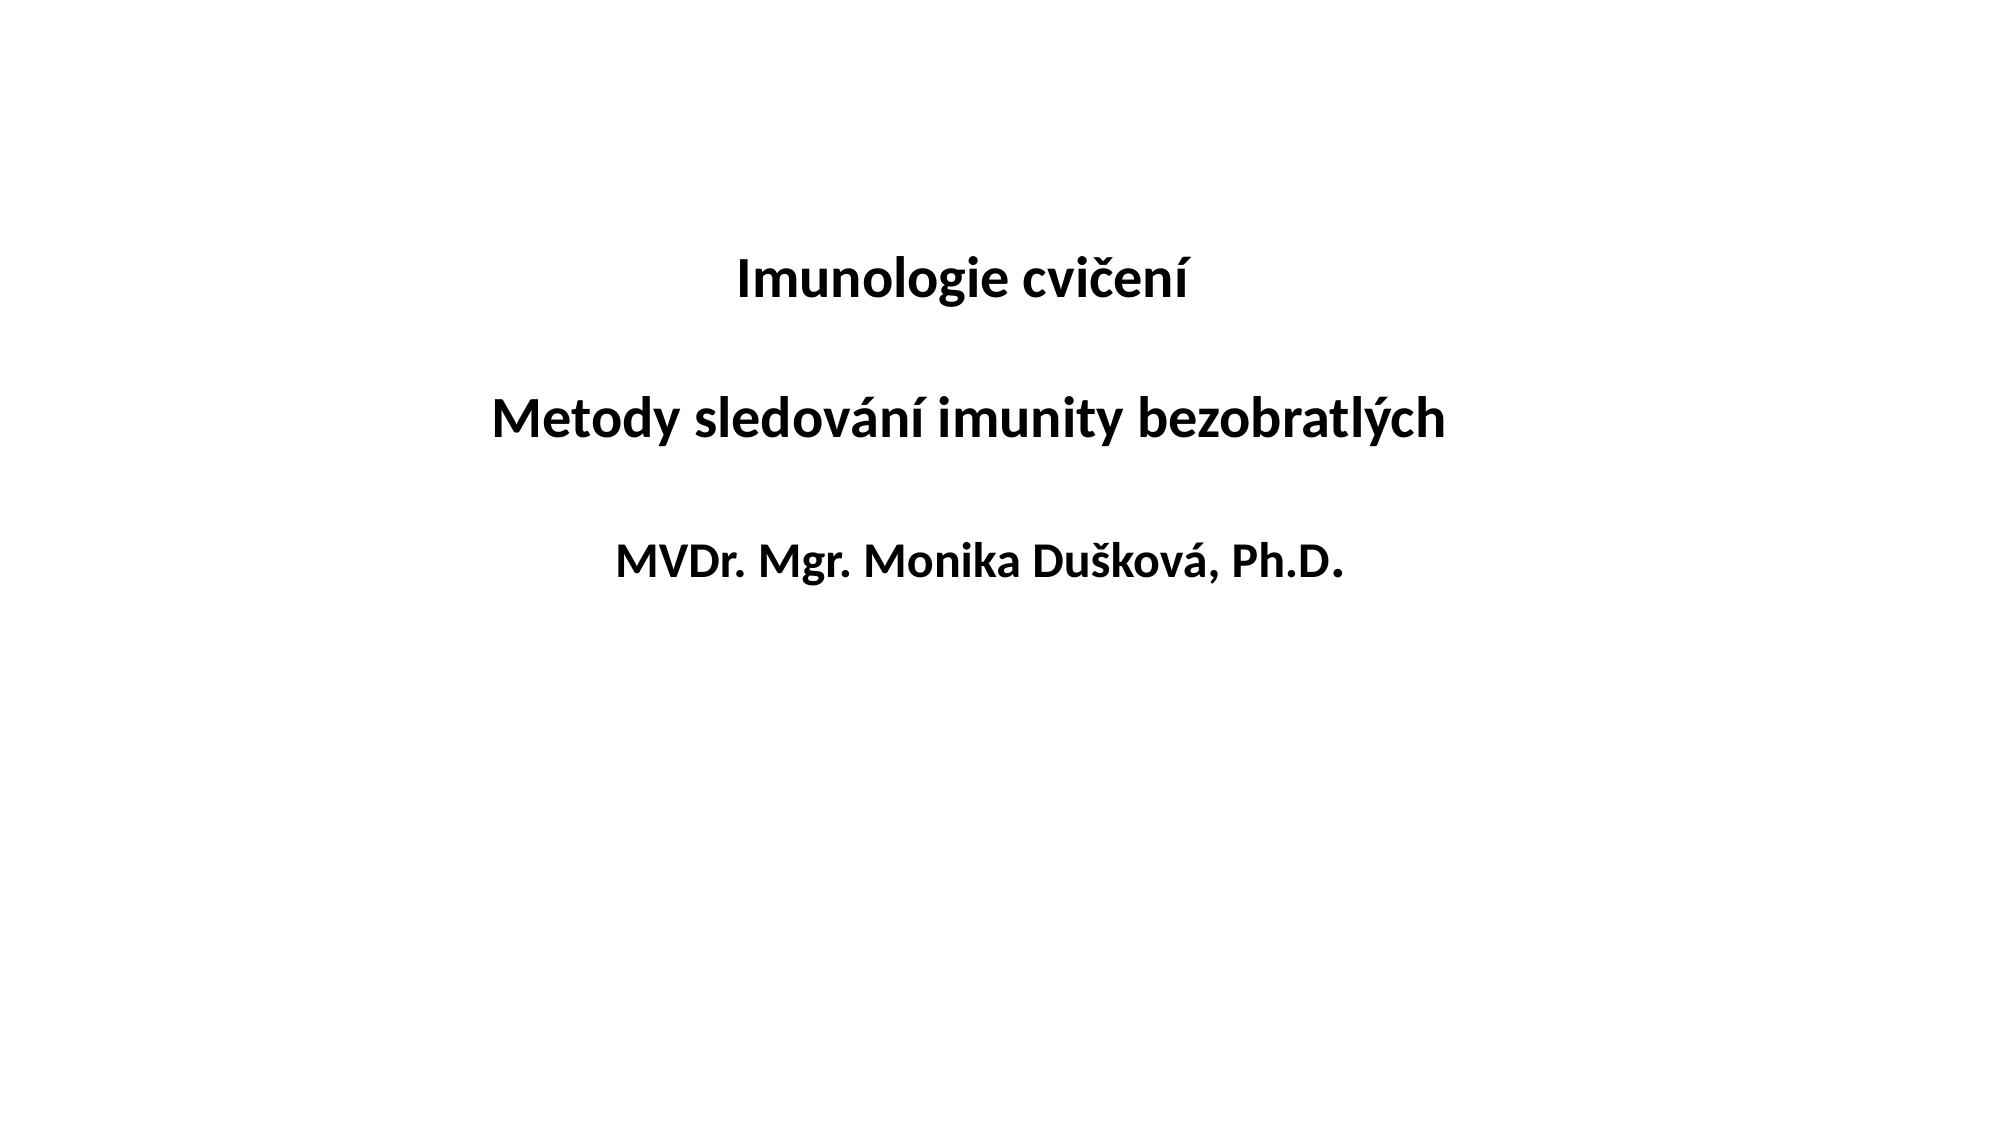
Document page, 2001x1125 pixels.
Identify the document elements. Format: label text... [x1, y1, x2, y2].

text_box Imunologie cvičení Metody sledování imunity bezobratlých MVDr. Mgr. Monika Dušková, Ph.D. [173, 231, 1765, 597]
